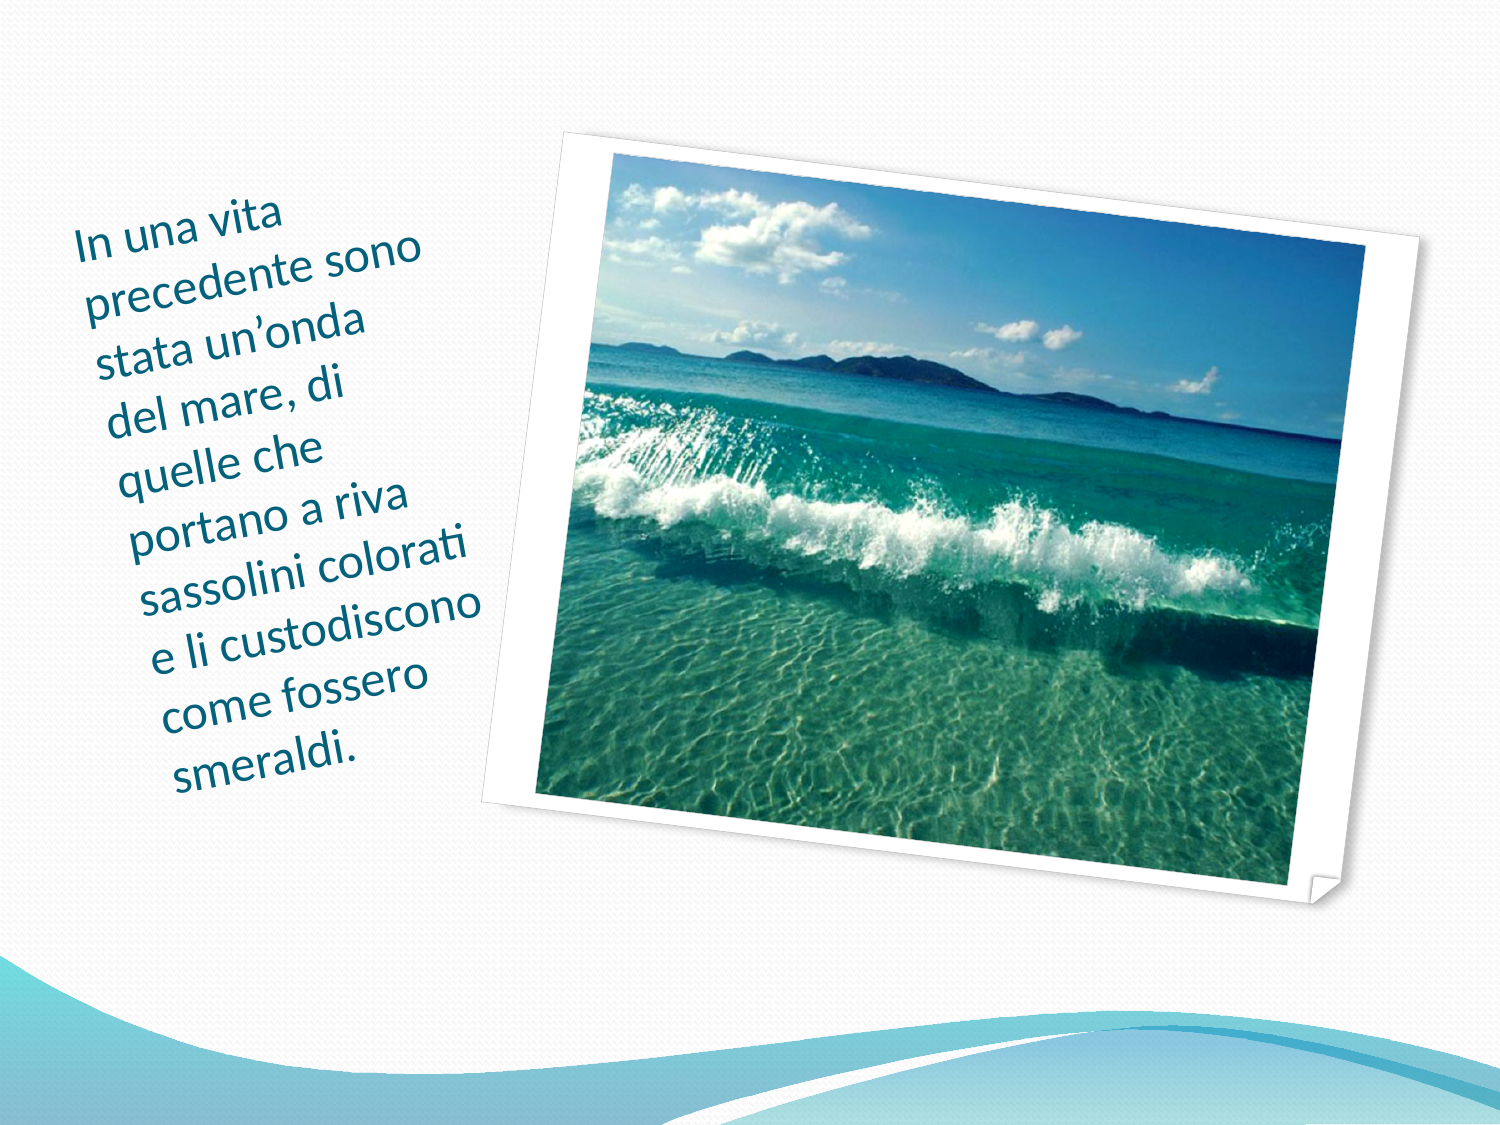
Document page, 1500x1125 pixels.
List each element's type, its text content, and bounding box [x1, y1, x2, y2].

title In una vita precedente sono stata un’onda del mare, di quelle che portano a riva sassolini colorati e li custodiscono come fossero smeraldi. [123, 491, 529, 813]
picture [536, 154, 1365, 885]
